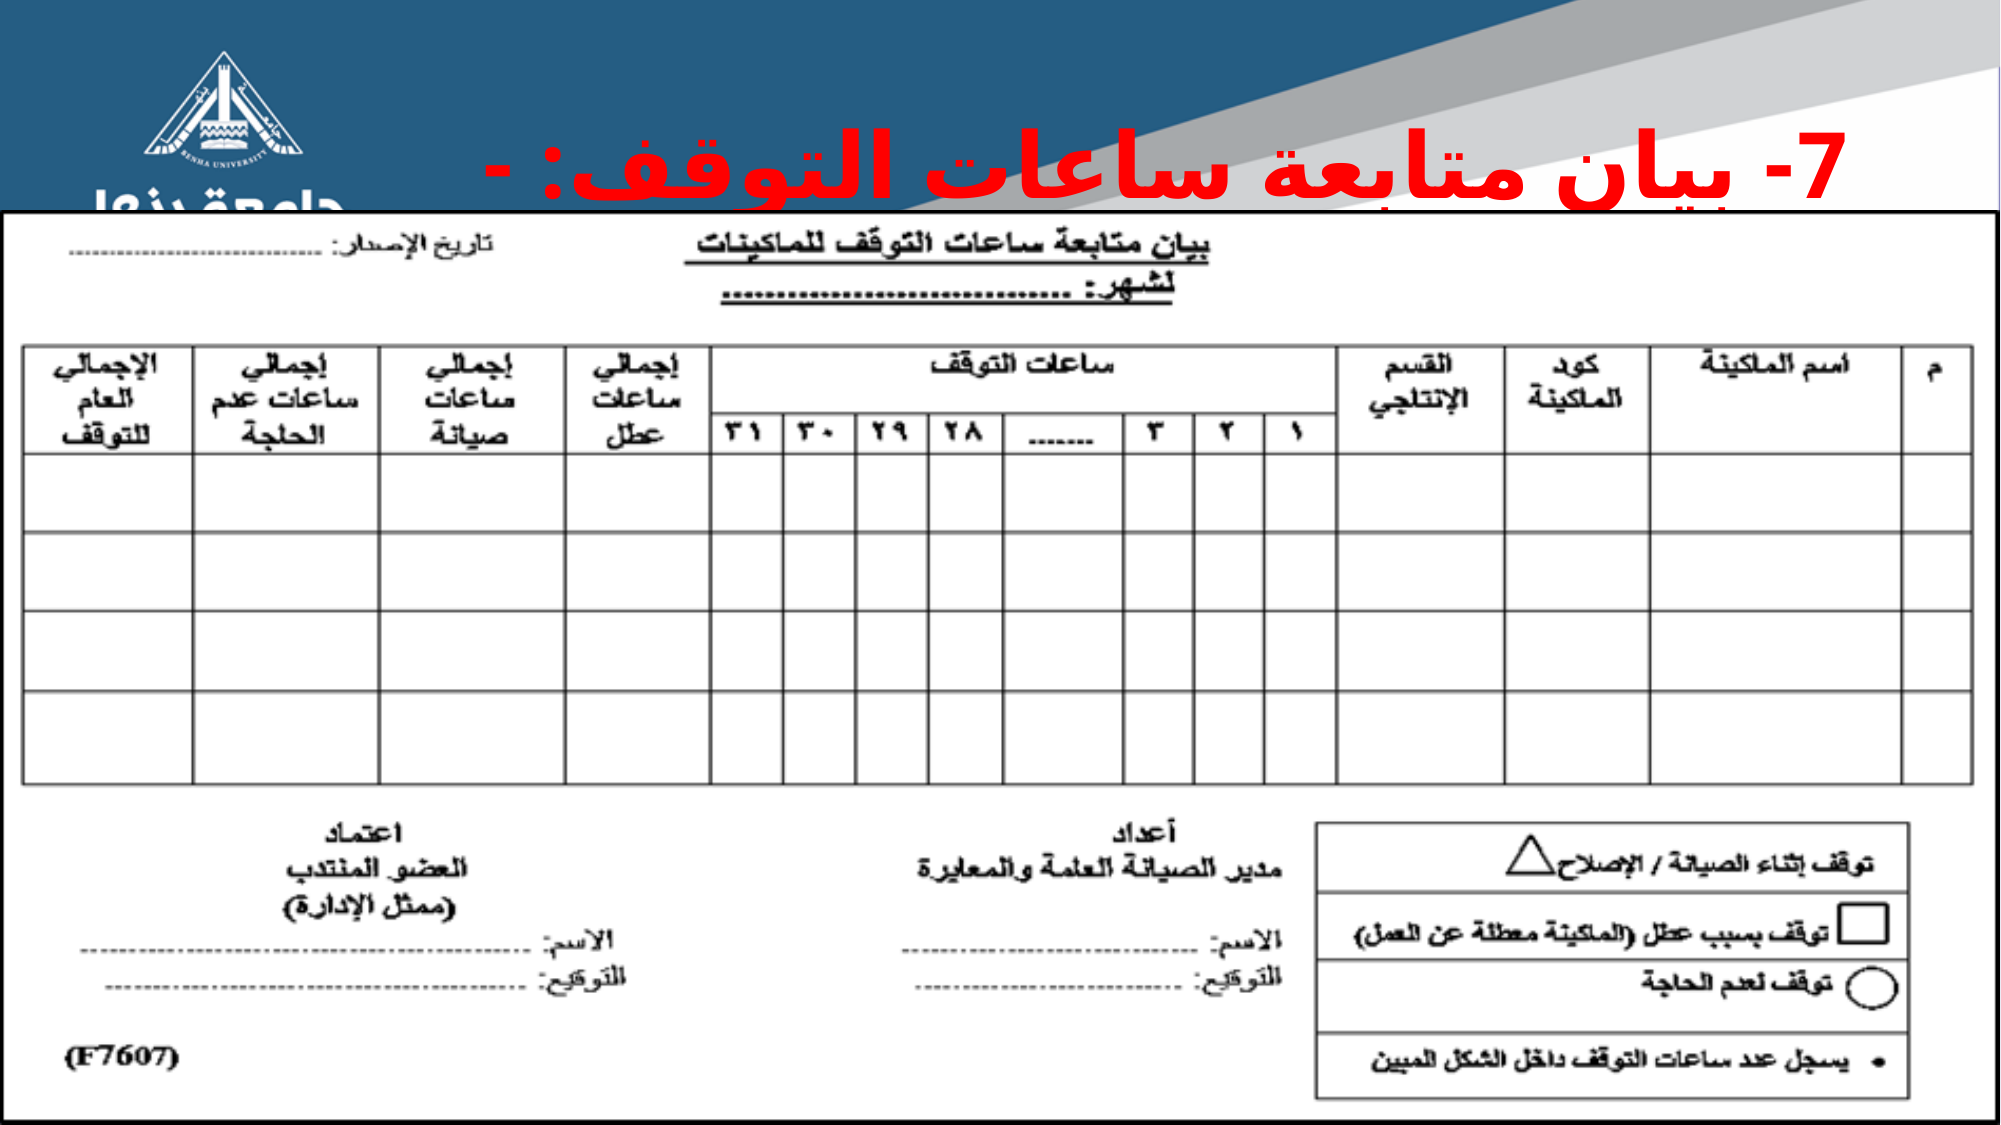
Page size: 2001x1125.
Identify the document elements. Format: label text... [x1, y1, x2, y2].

title 7- بيان متابعة ساعات التوقف: - [137, 59, 1863, 210]
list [0, 210, 2000, 1125]
picture [0, 0, 2001, 1125]
